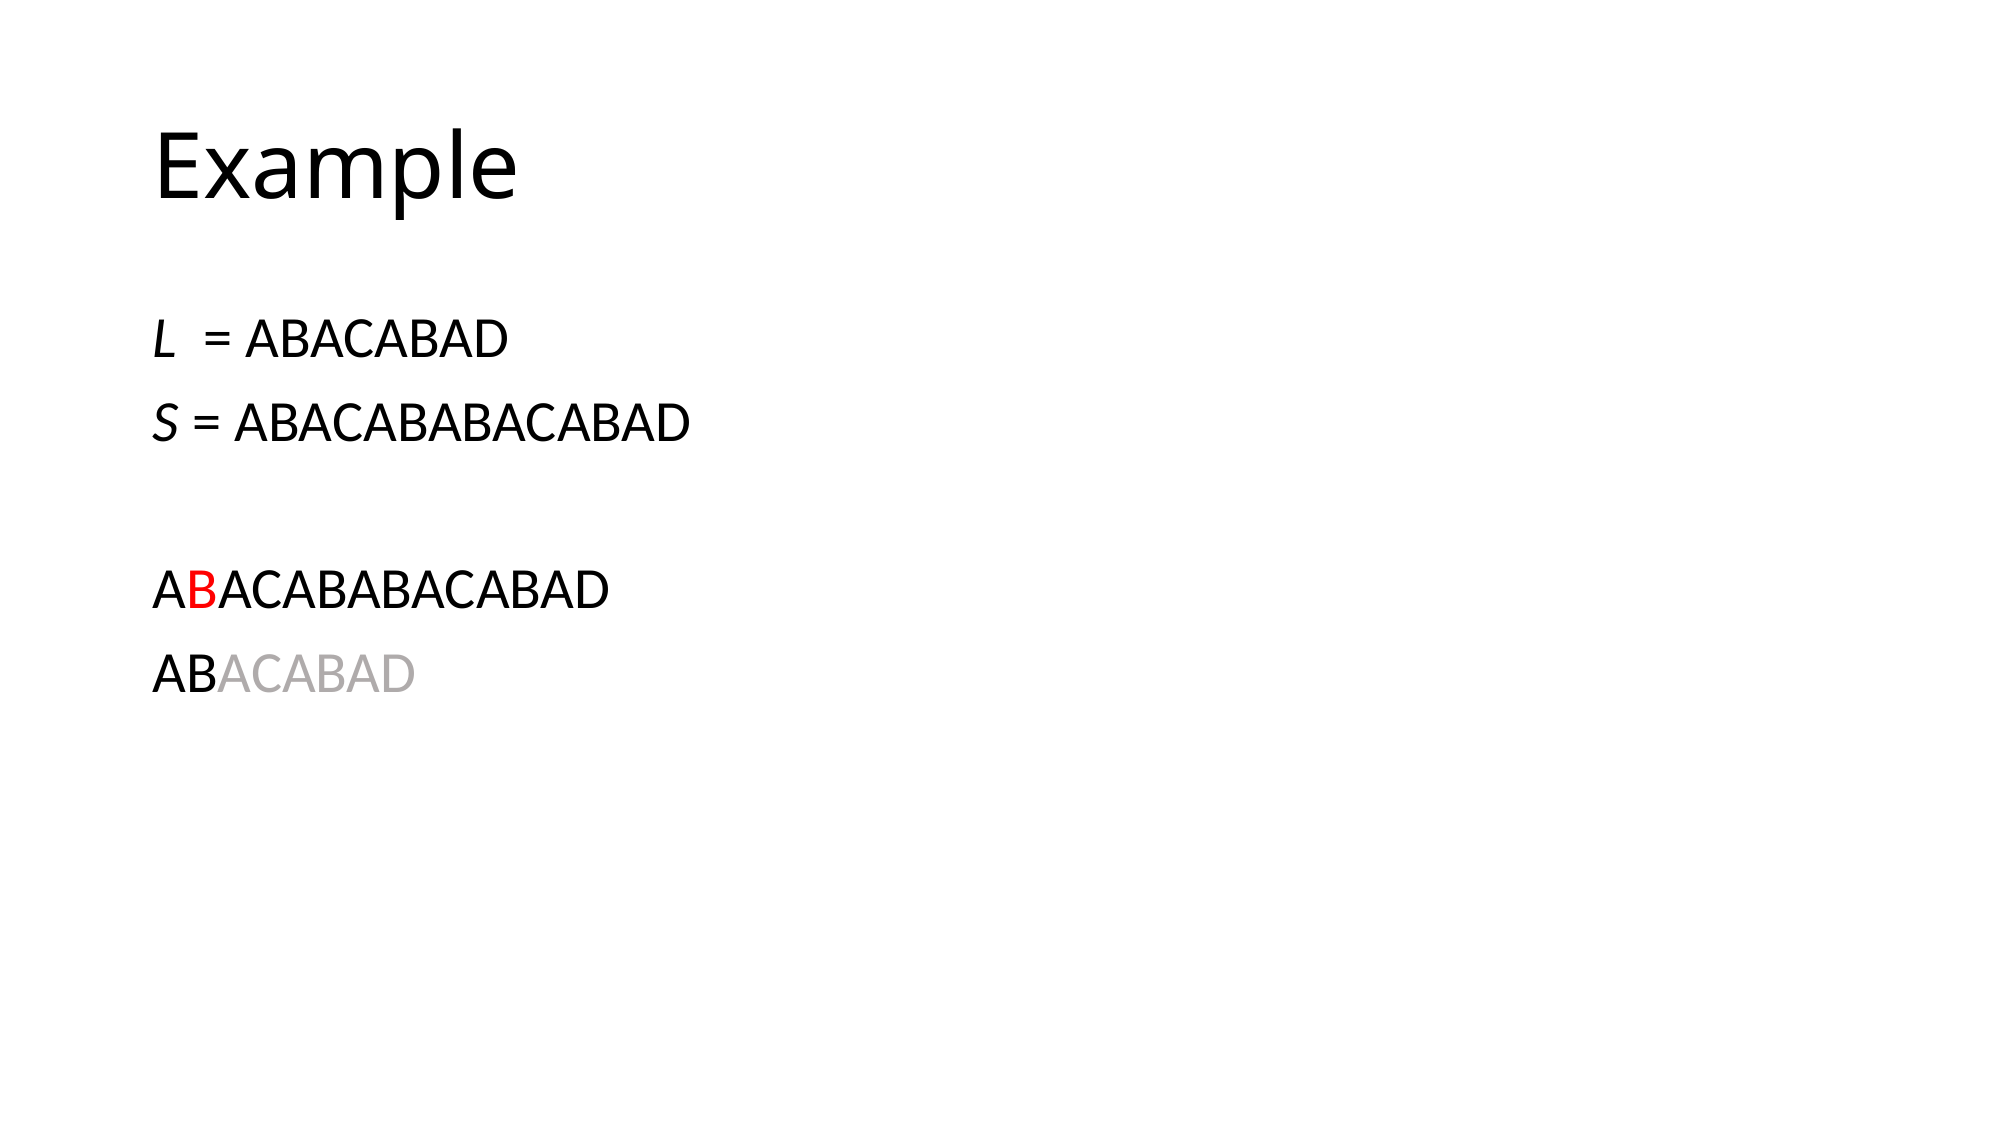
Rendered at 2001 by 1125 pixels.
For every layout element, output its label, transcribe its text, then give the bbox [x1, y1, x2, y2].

title Example [137, 59, 1863, 278]
list L = ABACABAD S = ABACABABACABAD ABACABABACABAD ABACABAD [137, 299, 1863, 1014]
